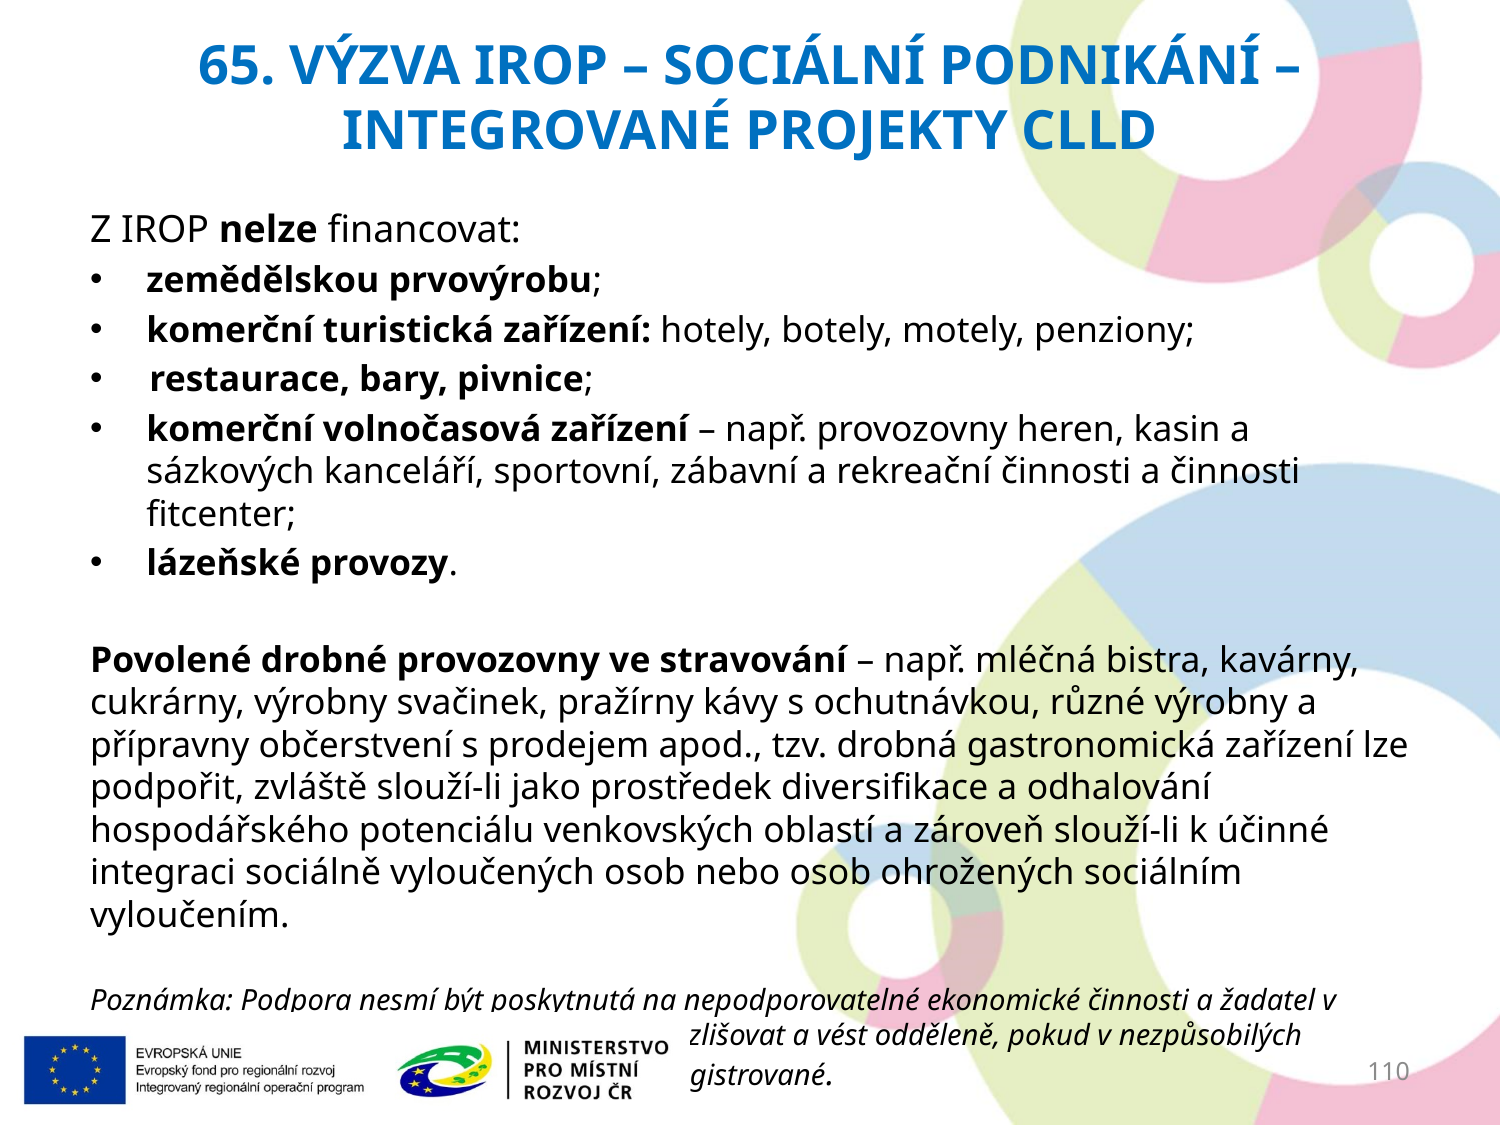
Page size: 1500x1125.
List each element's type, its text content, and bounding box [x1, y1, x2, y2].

title 65. výzva IROP – sociální podnikání – Integrované projekty CLLD [1, 9, 1500, 182]
slide_number 110 [1074, 1042, 1425, 1103]
list Z IROP nelze financovat: zemědělskou prvovýrobu; komerční turistická zařízení: hotely, botely, motely, penziony; restaurace, bary, pivnice; komerční volnočasová zařízení – např. provozovny heren, kasin a sázkových kanceláří, sportovní, zábavní a rekreační činnosti a činnosti fitcenter; lázeňské provozy. Povolené drobné provozovny ve stravování – např. mléčná bistra, kavárny, cukrárny, výrobny svačinek, pražírny kávy s ochutnávkou, různé výrobny a přípravny občerstvení s prodejem apod., tzv. drobná gastronomická zařízení lze podpořit, zvláště slouží-li jako prostředek diversifikace a odhalování hospodářského potenciálu venkovských oblastí a zároveň slouží-li k účinné integraci sociálně vyloučených osob nebo osob ohrožených sociálním vyloučením. Poznámka: Podpora nesmí být poskytnutá na nepodporovatelné ekonomické činnosti a žadatel v období realizace/udržitelnosti musí činnosti rozlišovat a vést odděleně, pokud v nezpůsobilých ekonomických činnostech je činný a má je zaregistrované. [75, 233, 1425, 1057]
text_box [74, 45, 1425, 233]
picture [0, 0, 1500, 1125]
